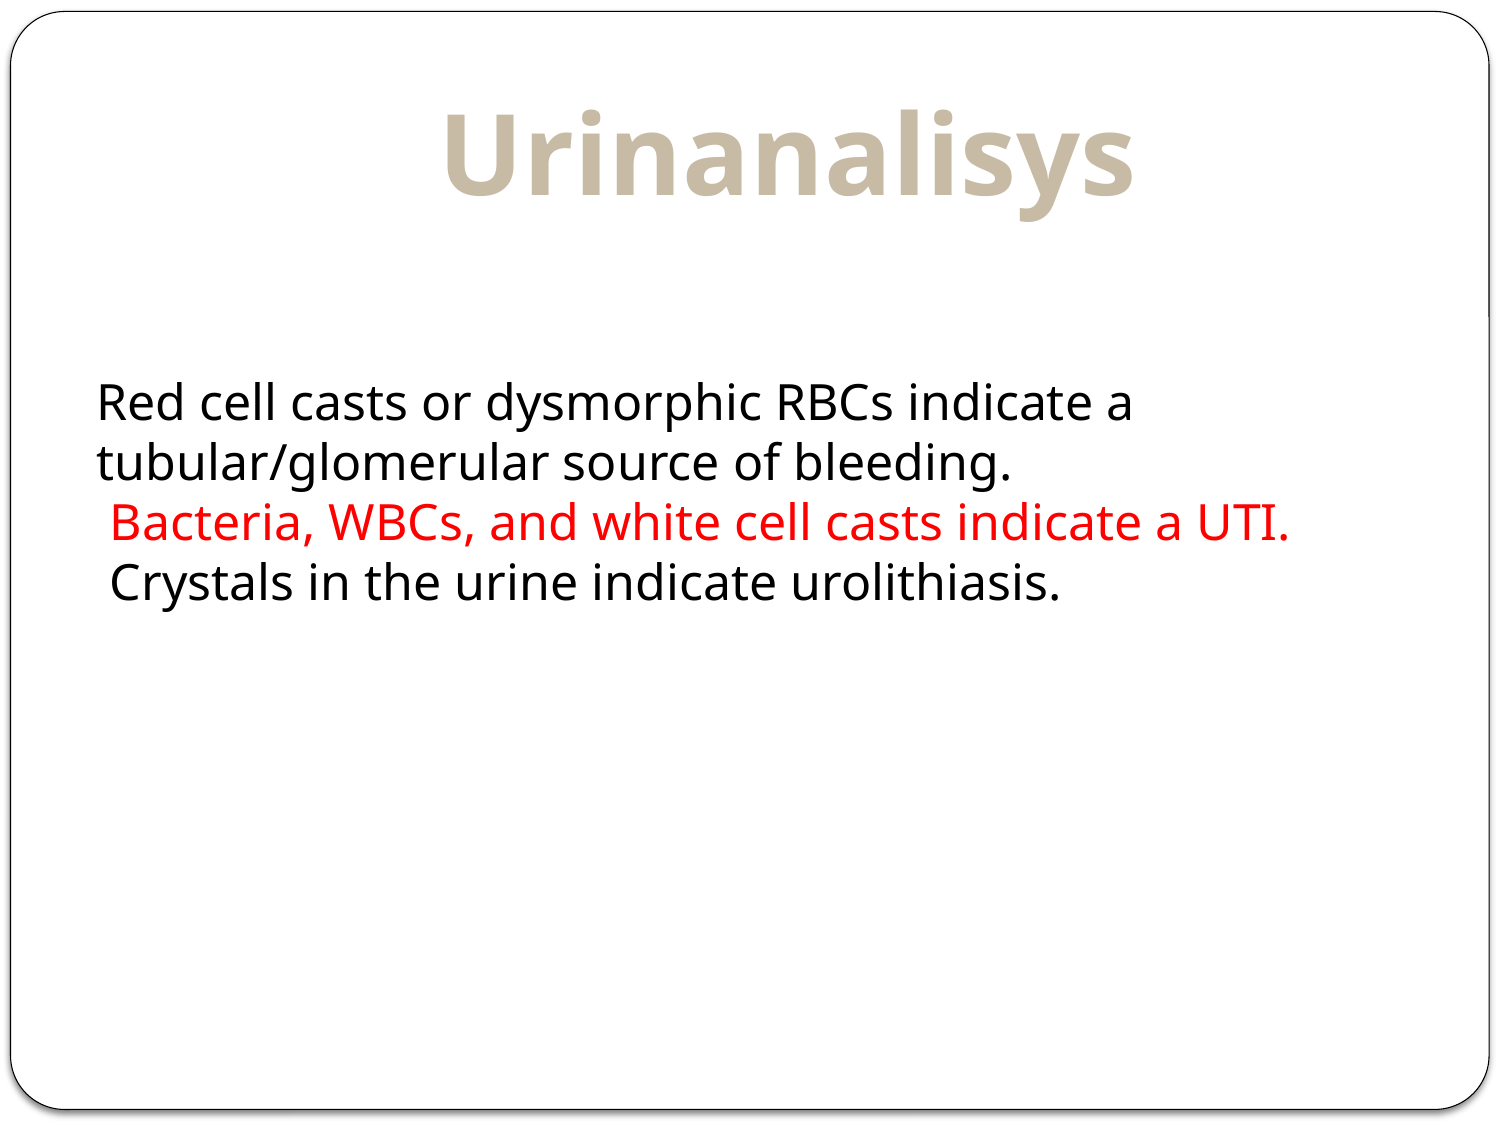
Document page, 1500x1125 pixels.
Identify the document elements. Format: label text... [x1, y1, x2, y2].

text_box Red cell casts or dysmorphic RBCs indicate a tubular/glomerular source of bleeding. Bacteria, WBCs, and white cell casts indicate a UTI. Crystals in the urine indicate urolithiasis. [81, 363, 1407, 663]
title Urinanalisys [150, 45, 1425, 233]
